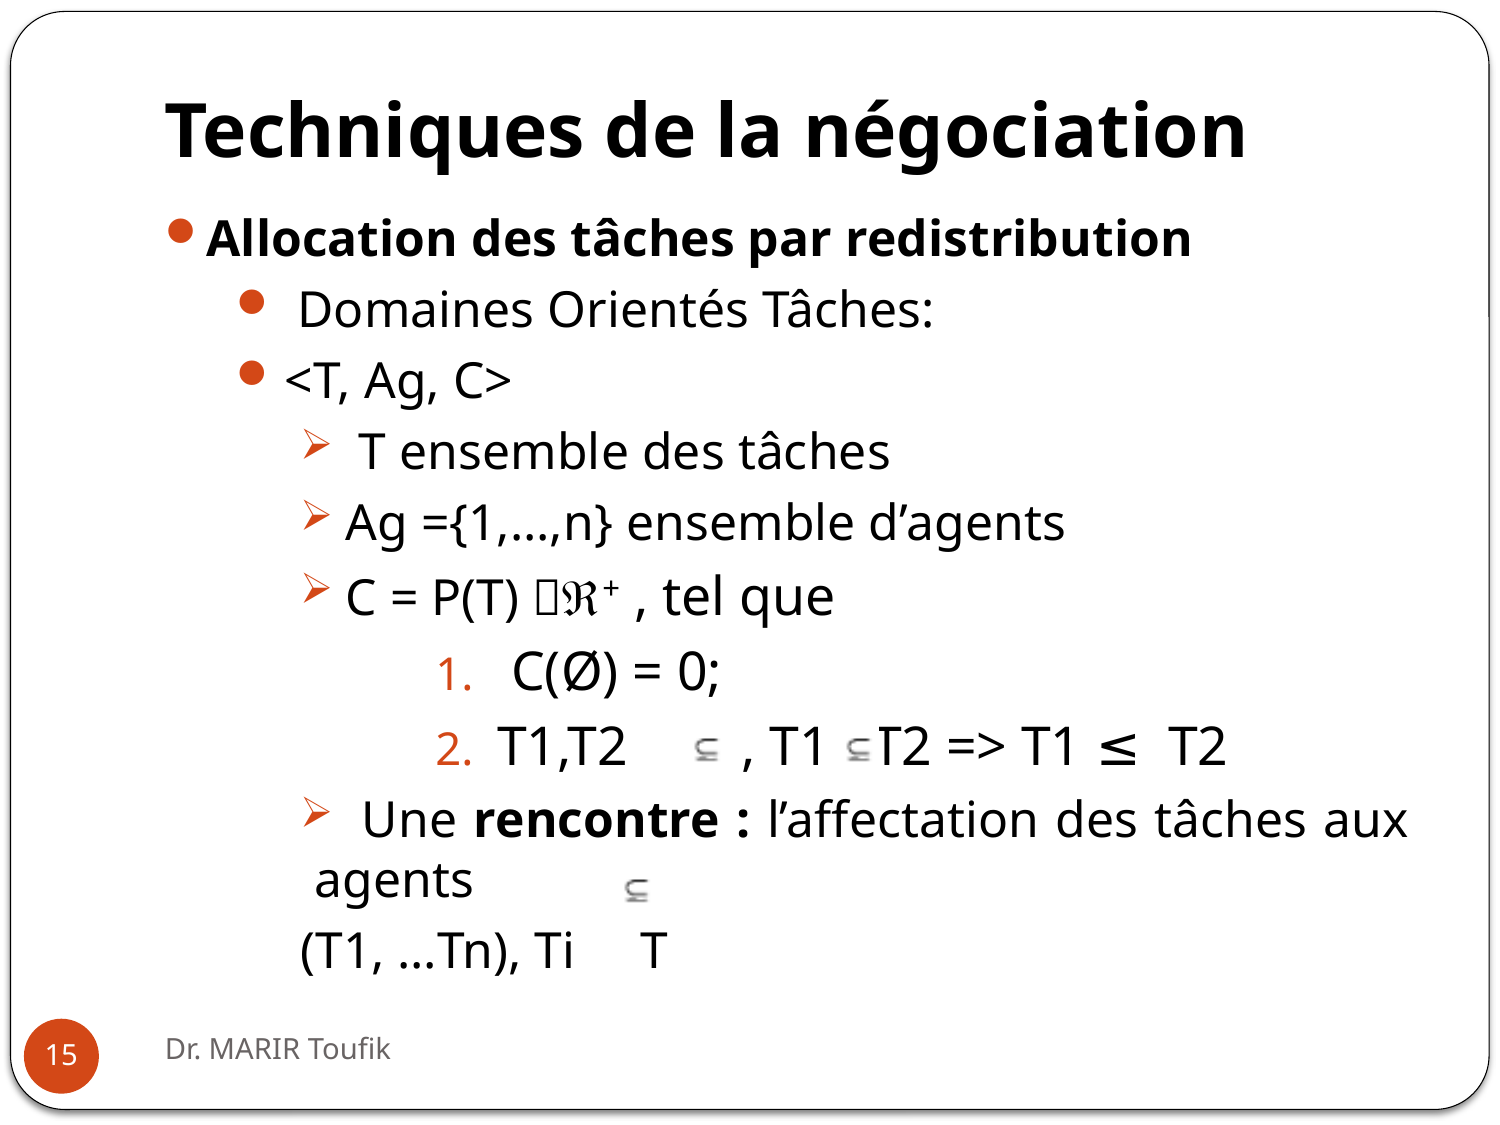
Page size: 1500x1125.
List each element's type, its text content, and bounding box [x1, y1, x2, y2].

title Techniques de la négociation [150, 45, 1425, 188]
picture [691, 726, 727, 778]
picture [620, 866, 657, 918]
list Allocation des tâches par redistribution Domaines Orientés Tâches: <T, Ag, C> T ensemble des tâches Ag ={1,…,n} ensemble d’agents C = P(T) + , tel que C(Ø) = 0; T1,T2 T , T1 T2 => T1 ≤ T2 Une rencontre : l’affectation des tâches aux agents (T1, …Tn), Ti T [150, 199, 1425, 988]
picture [843, 726, 880, 778]
footer Dr. MARIR Toufik [150, 1012, 800, 1088]
slide_number 15 [23, 1018, 99, 1094]
